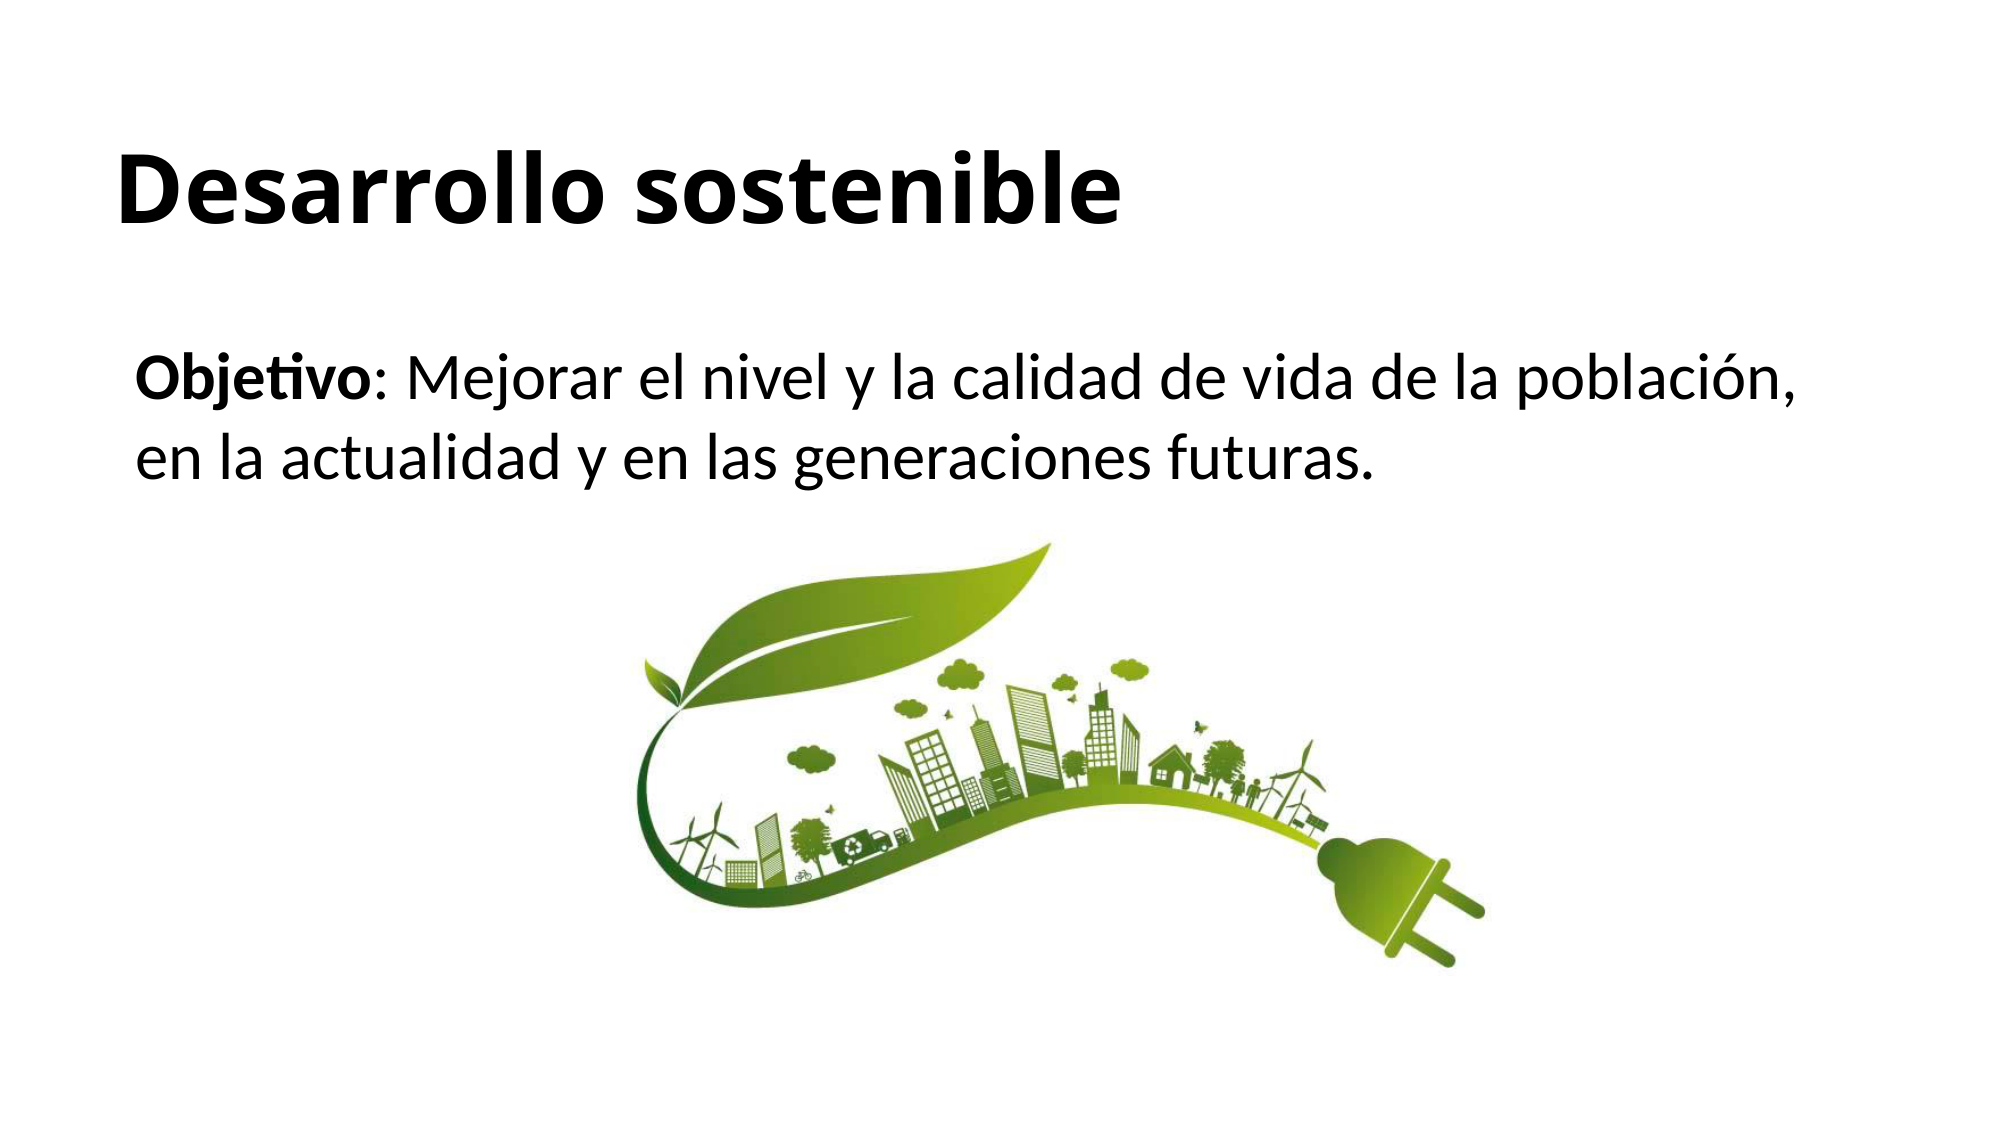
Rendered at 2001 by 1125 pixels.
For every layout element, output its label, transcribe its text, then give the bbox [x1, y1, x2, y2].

picture [629, 493, 1492, 1016]
text_box Desarrollo sostenible [98, 109, 1725, 252]
text_box Objetivo: Mejorar el nivel y la calidad de vida de la población, en la actualidad y en las generaciones futuras. [120, 326, 1815, 501]
